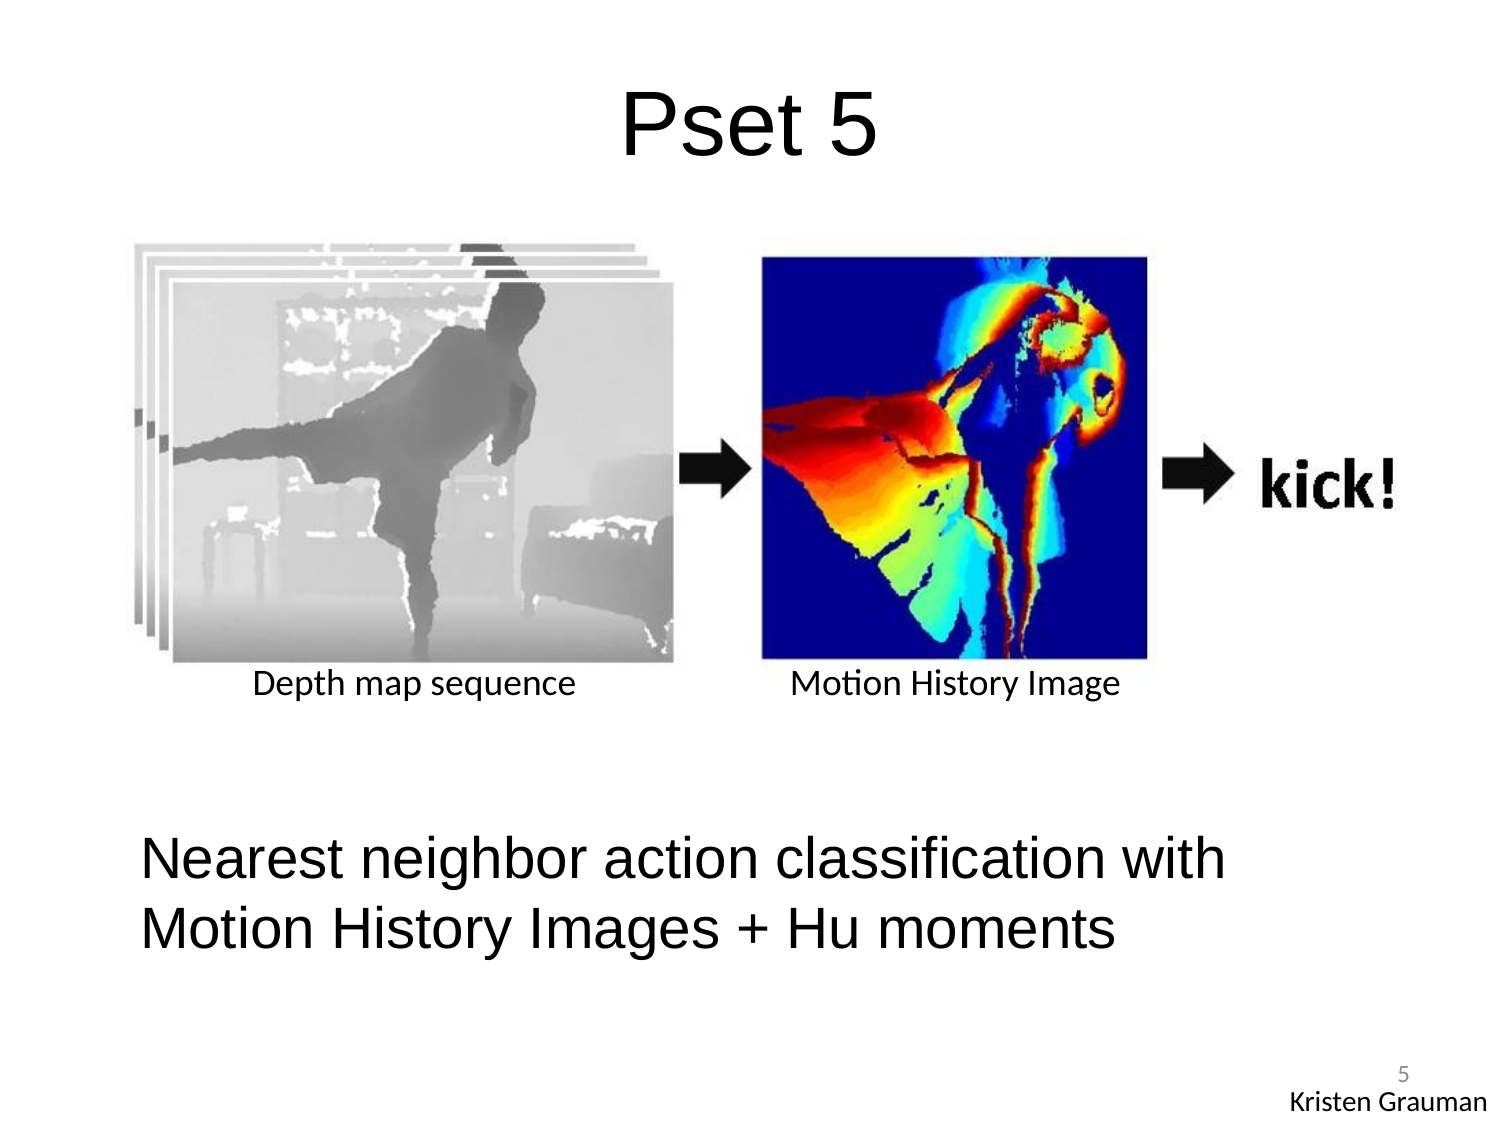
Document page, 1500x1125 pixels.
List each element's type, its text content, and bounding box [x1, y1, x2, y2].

text_box Nearest neighbor action classification with Motion History Images + Hu moments [124, 812, 1388, 968]
text_box Kristen Grauman [1274, 1074, 1500, 1125]
text_box Motion History Image [774, 686, 1150, 710]
text_box Depth map sequence [237, 686, 613, 710]
title Pset 5 [75, 24, 1425, 213]
picture [124, 237, 1404, 678]
slide_number 5 [1074, 1042, 1425, 1103]
